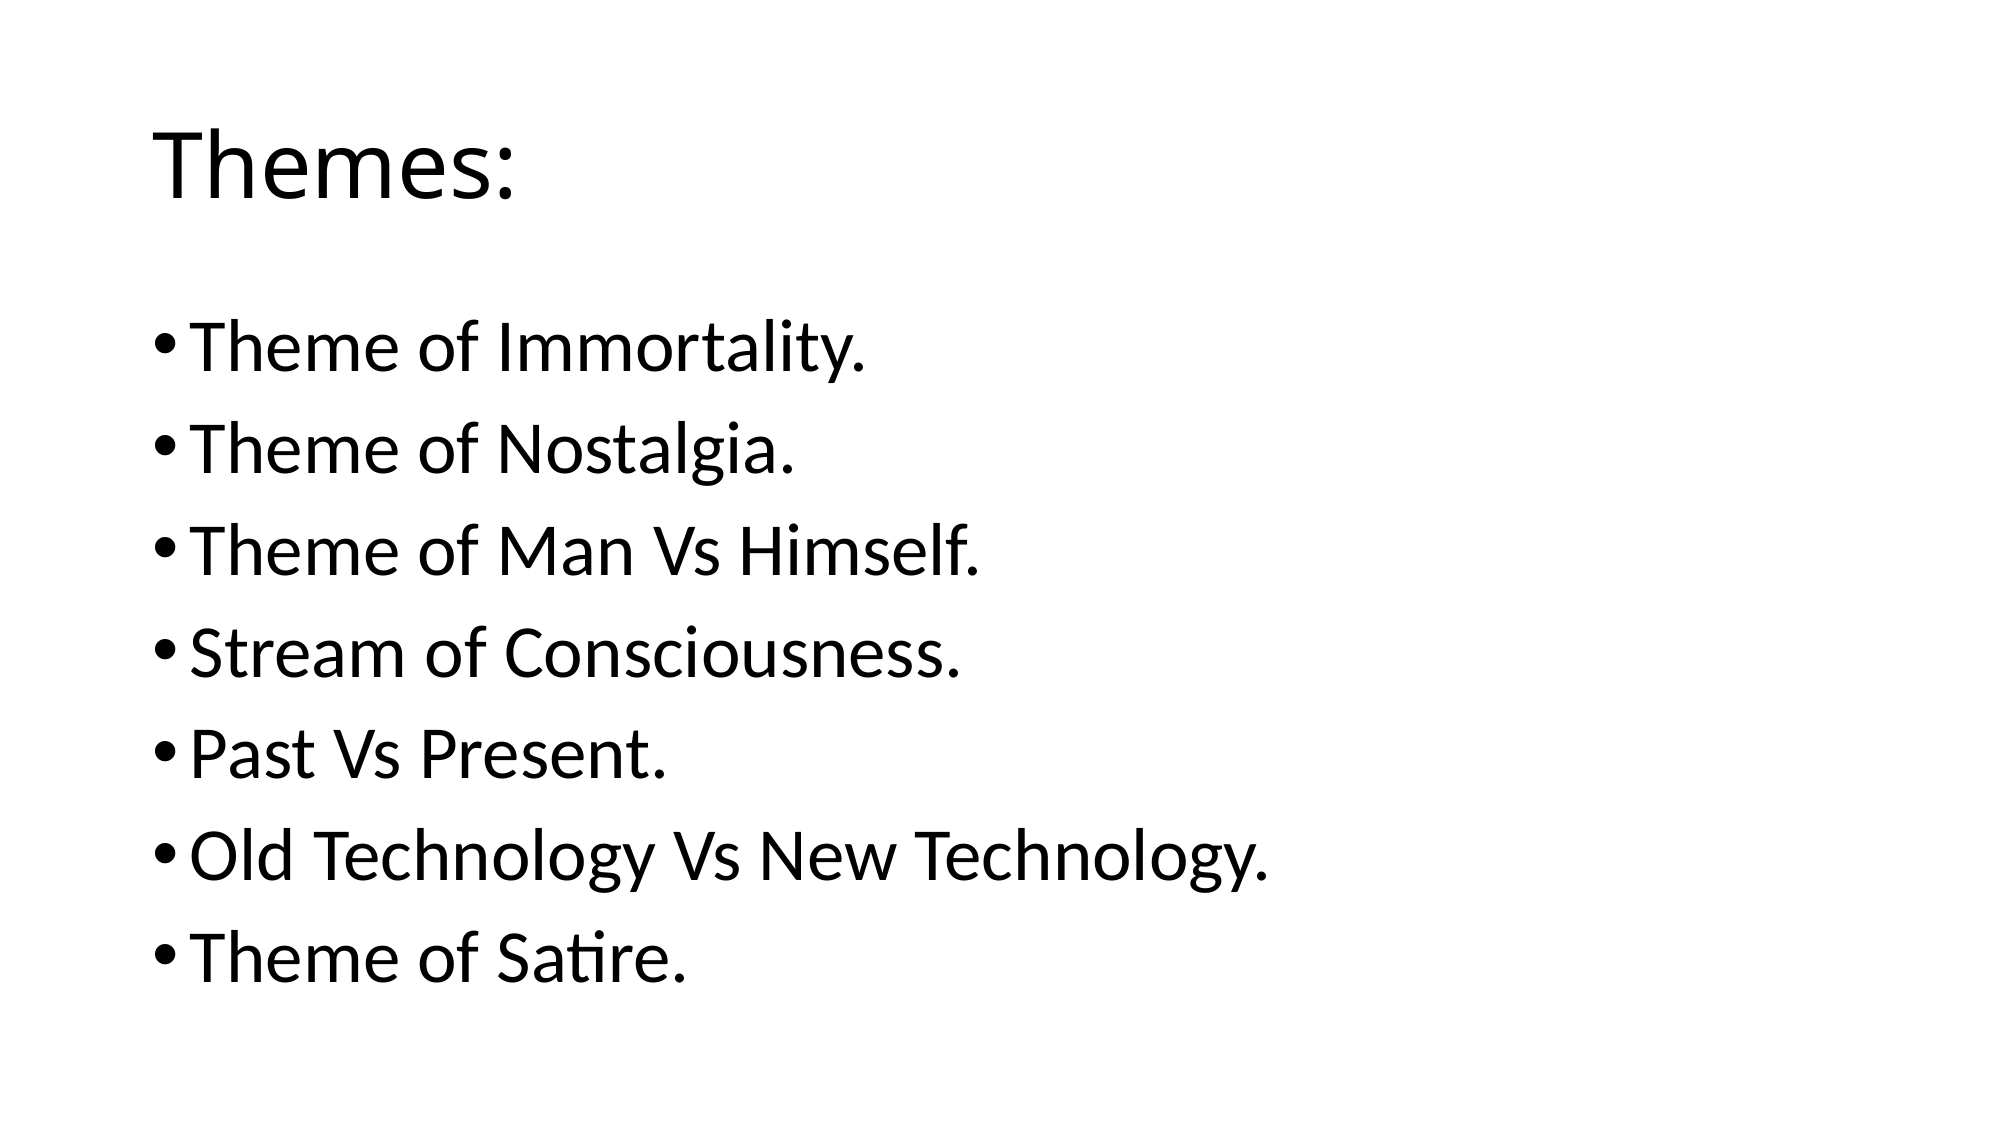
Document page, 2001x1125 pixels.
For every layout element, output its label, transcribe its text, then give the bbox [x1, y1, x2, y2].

title Themes: [137, 59, 1863, 278]
list Theme of Immortality. Theme of Nostalgia. Theme of Man Vs Himself. Stream of Consciousness. Past Vs Present. Old Technology Vs New Technology. Theme of Satire. [137, 299, 1863, 1014]
